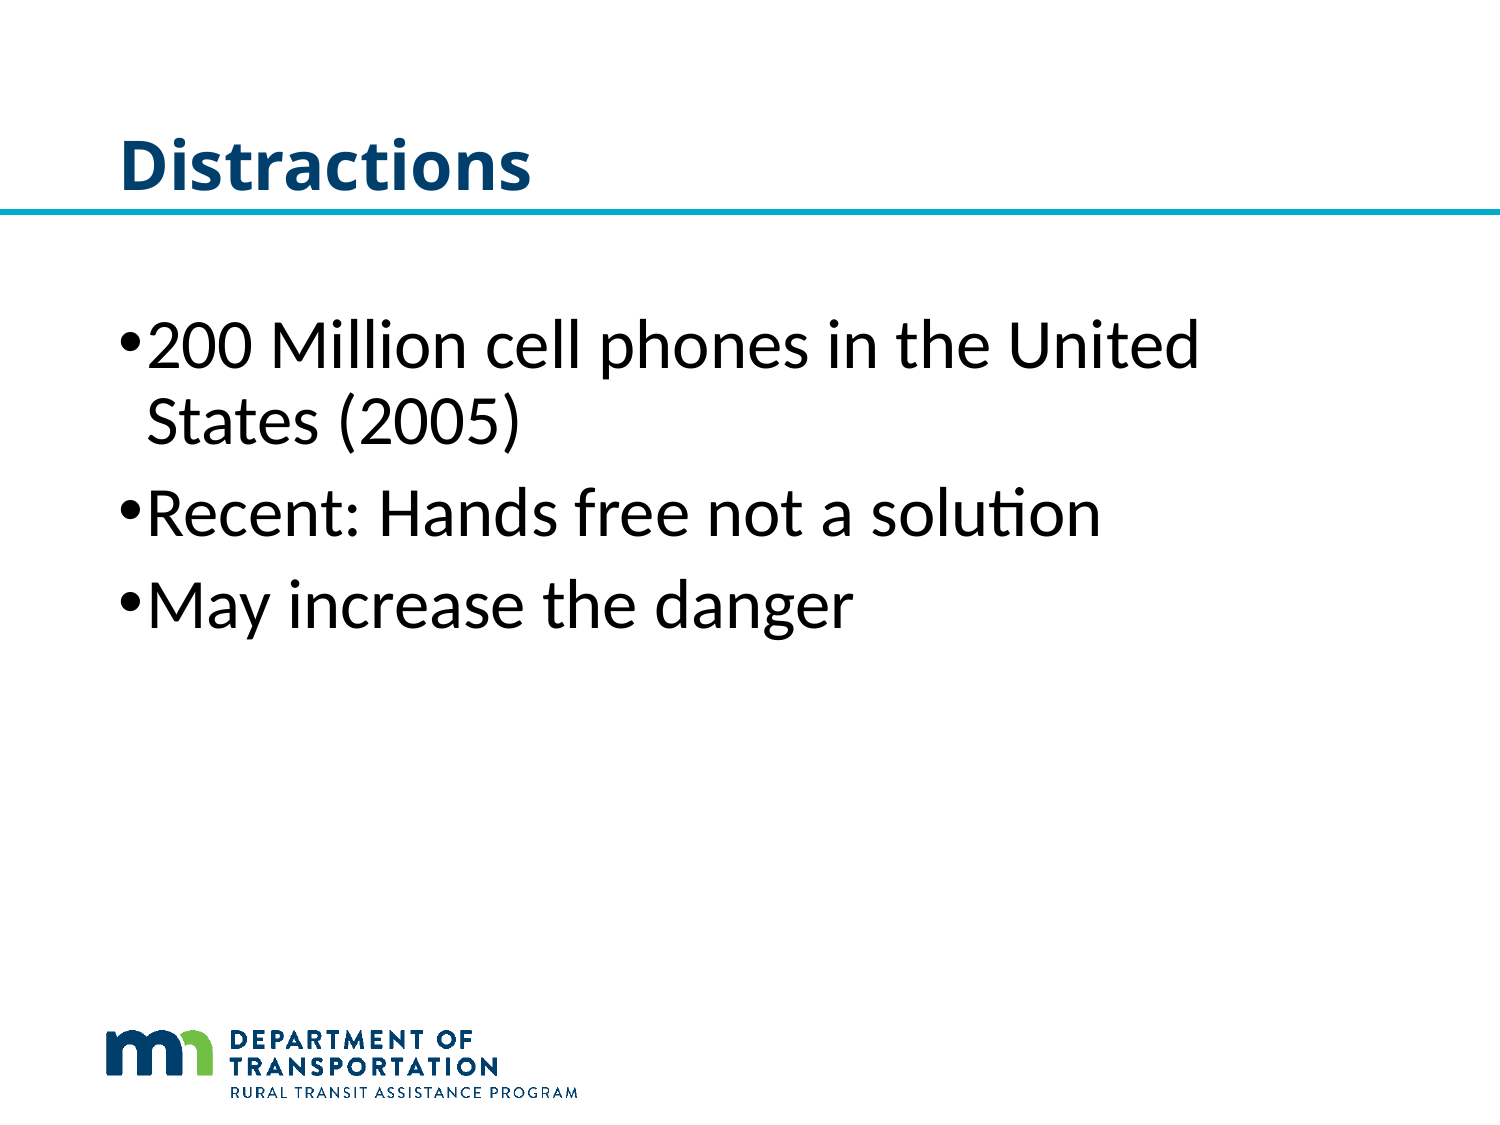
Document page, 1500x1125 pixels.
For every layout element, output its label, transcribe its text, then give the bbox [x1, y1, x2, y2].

list 200 Million cell phones in the United States (2005) Recent: Hands free not a solution May increase the danger [103, 299, 1397, 1014]
title Distractions [103, 59, 1397, 278]
picture [75, 1005, 607, 1122]
